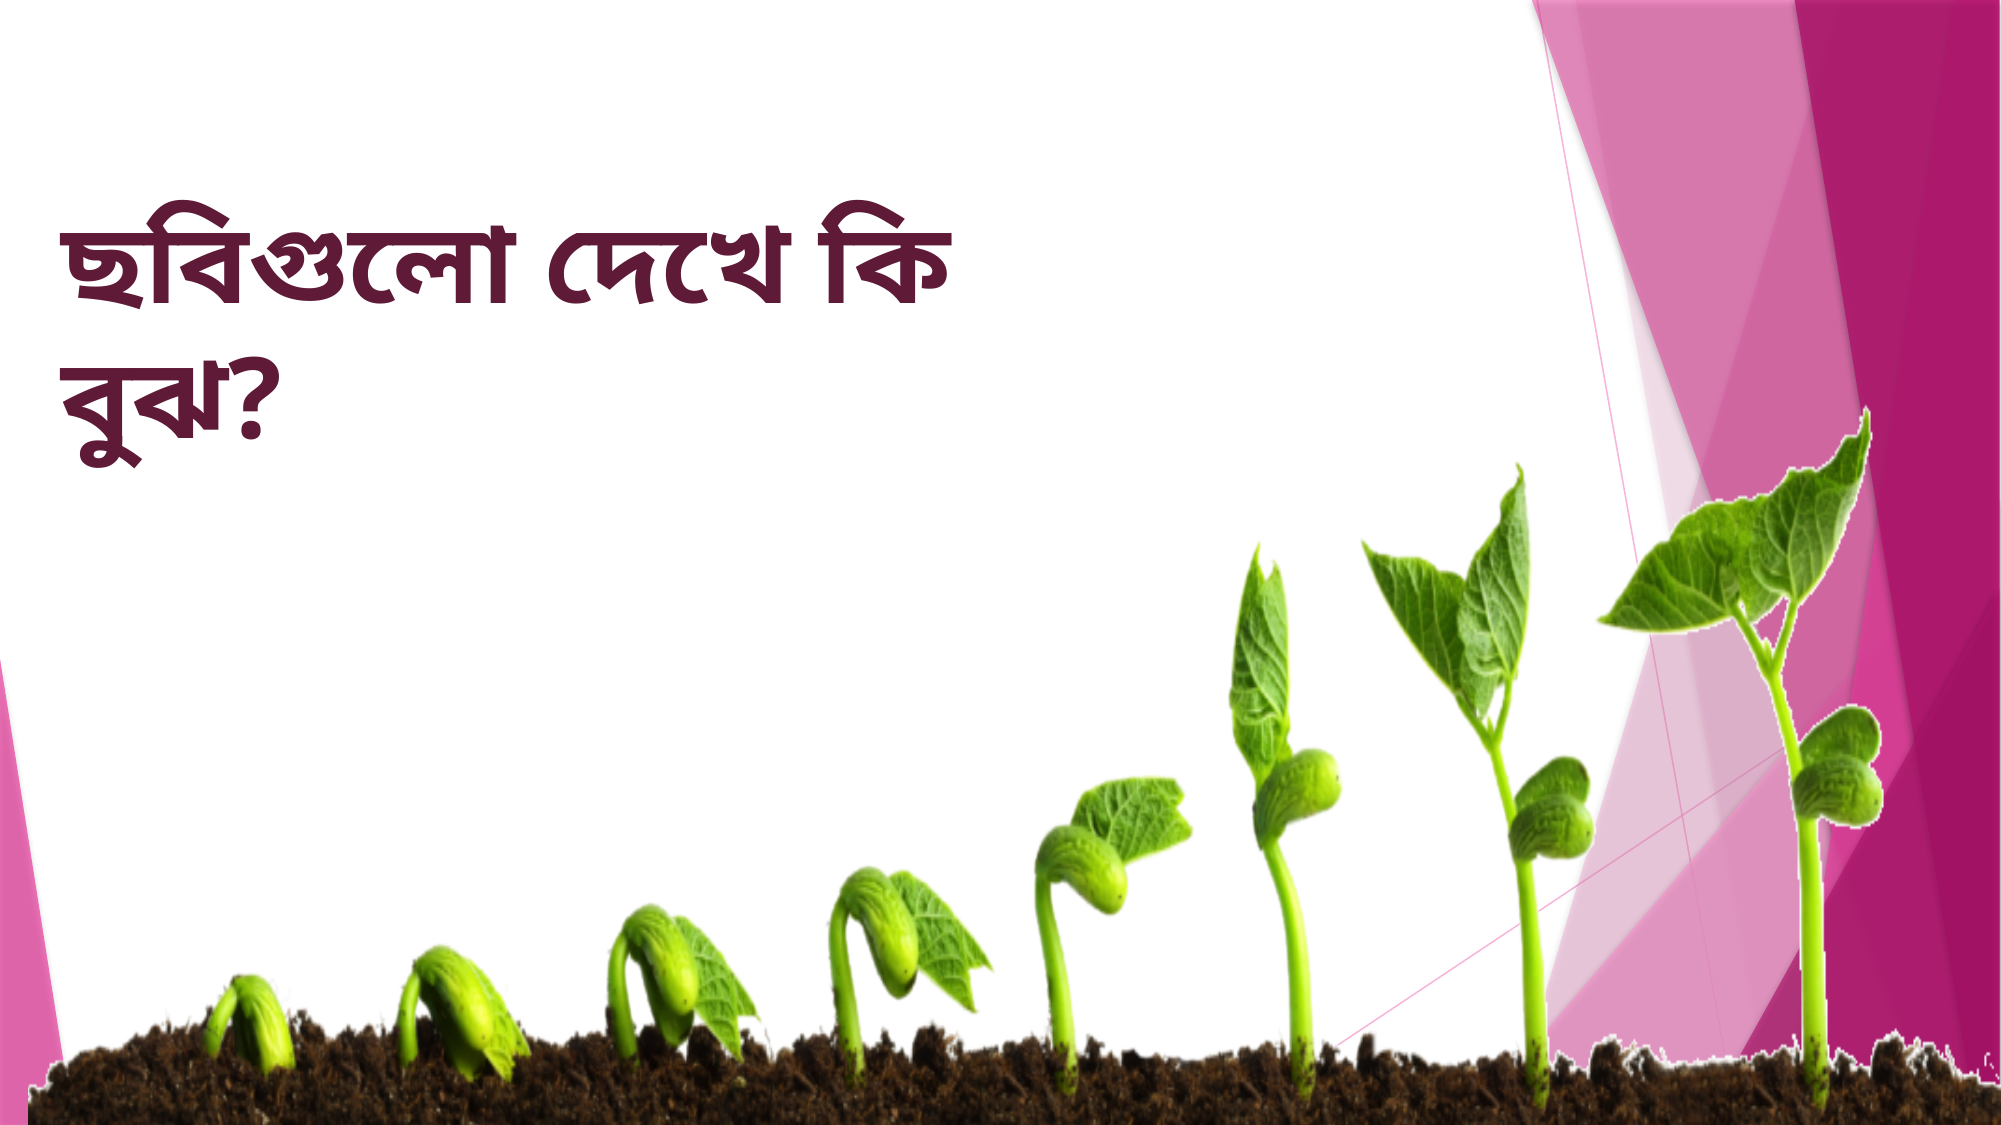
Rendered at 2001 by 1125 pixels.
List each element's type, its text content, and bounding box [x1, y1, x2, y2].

picture [27, 362, 2001, 1125]
text_box ছবিগুলো দেখে কি বুঝ? [46, 183, 1144, 362]
